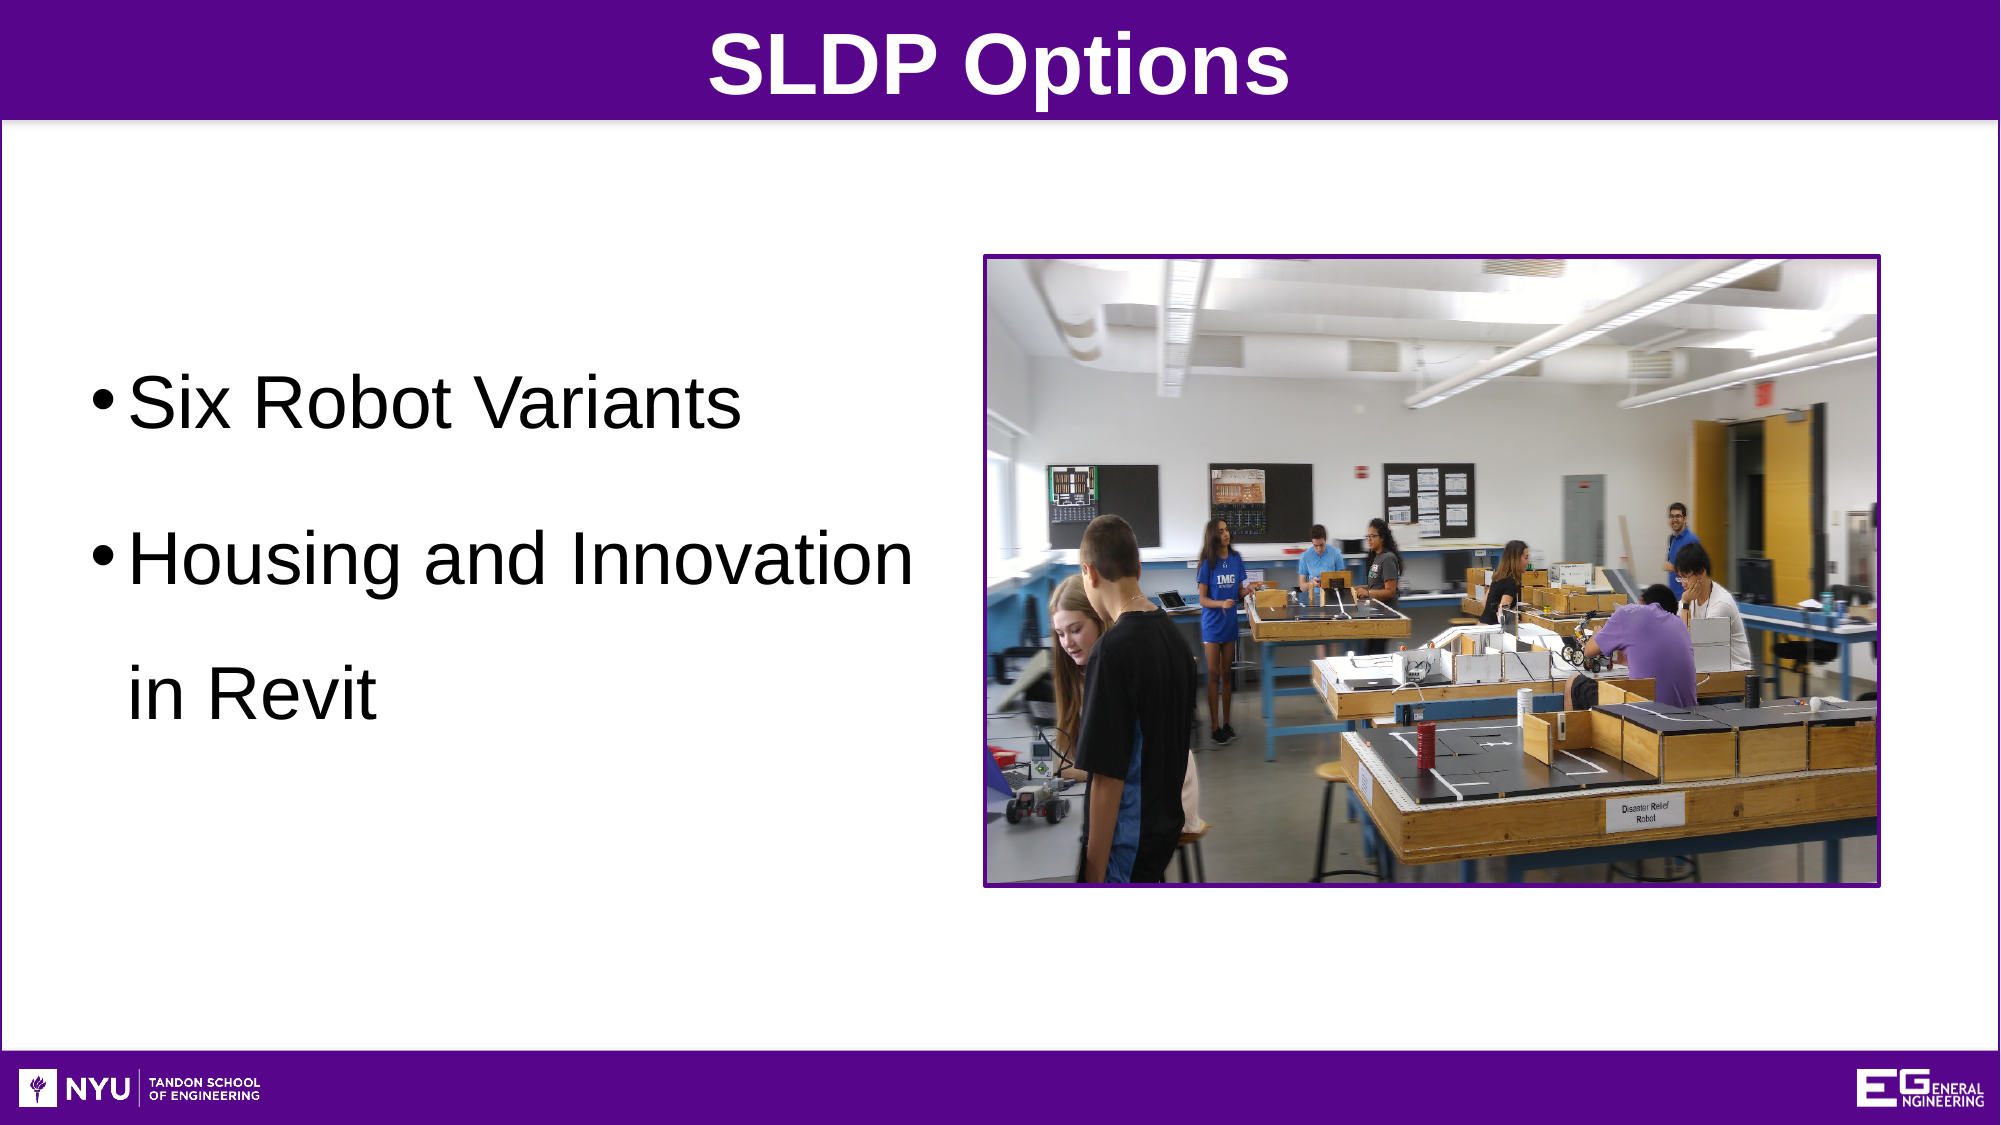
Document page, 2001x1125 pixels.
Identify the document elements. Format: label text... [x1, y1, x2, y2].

picture [1856, 1069, 1984, 1107]
picture [19, 1069, 260, 1107]
picture [987, 258, 1877, 883]
list SLDP Options [0, 0, 2000, 120]
list Six Robot Variants Housing and Innovation in Revit [0, 190, 1064, 1067]
